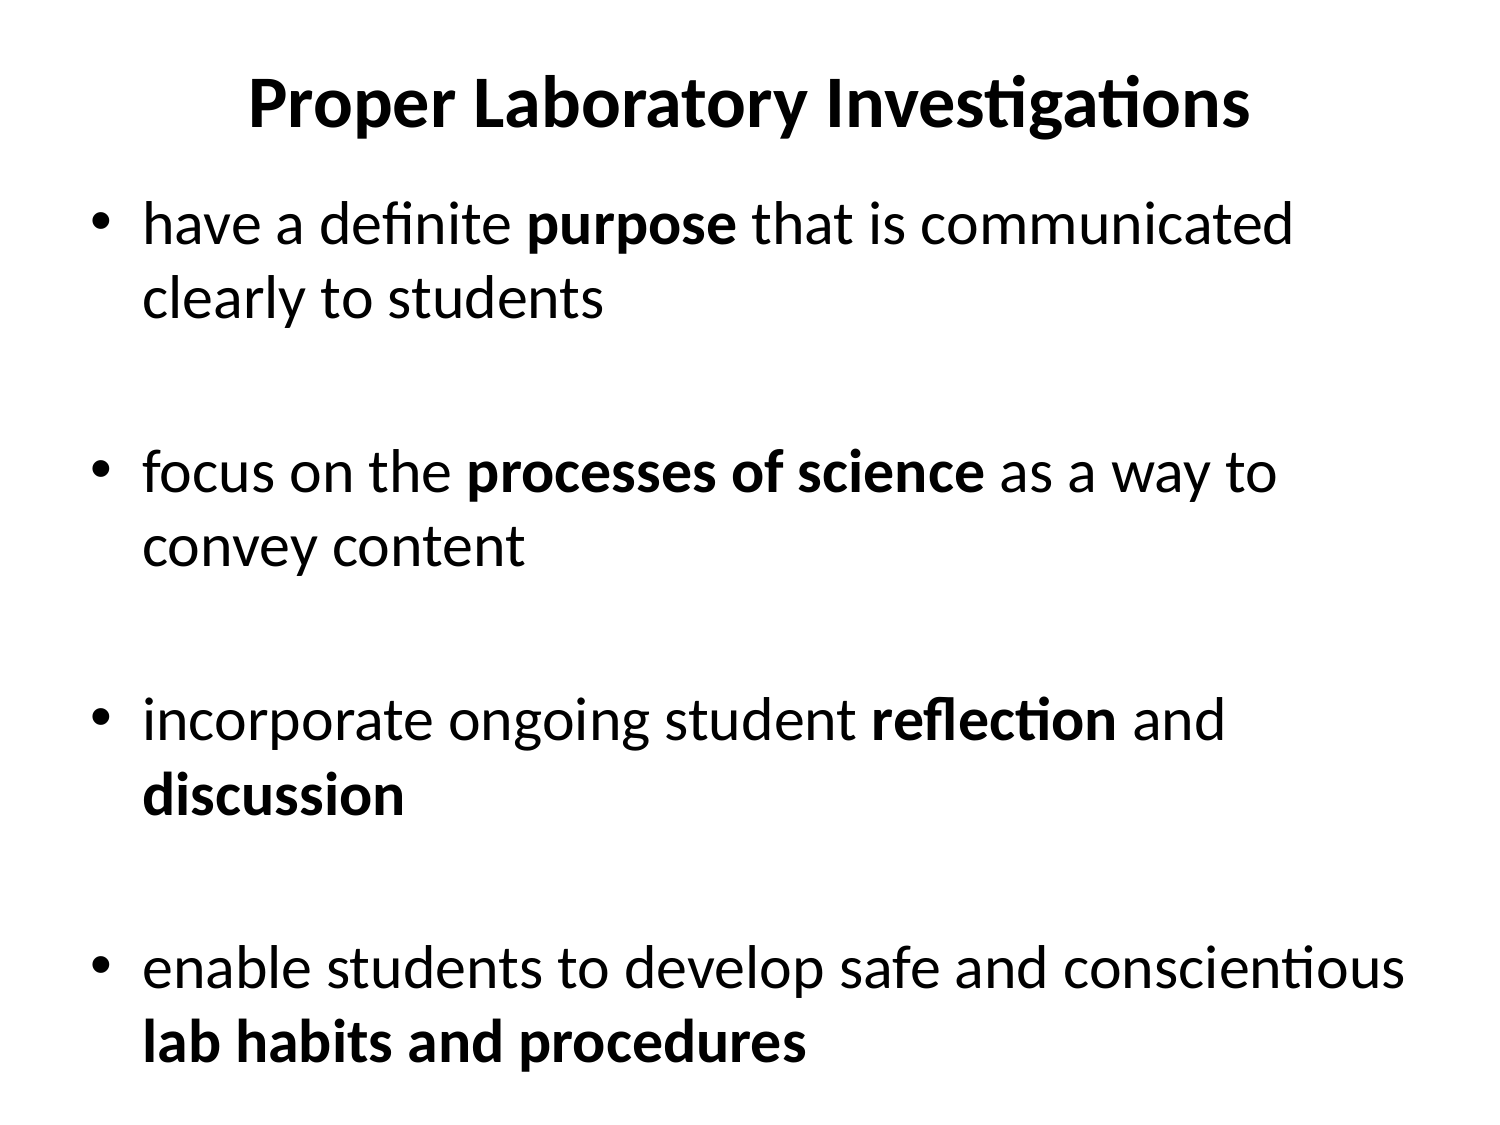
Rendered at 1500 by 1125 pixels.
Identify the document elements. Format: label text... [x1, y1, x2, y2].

title Proper Laboratory Investigations [75, 45, 1425, 150]
list have a definite purpose that is communicated clearly to students focus on the processes of science as a way to convey content incorporate ongoing student reflection and discussion enable students to develop safe and conscientious lab habits and procedures [75, 174, 1425, 1088]
